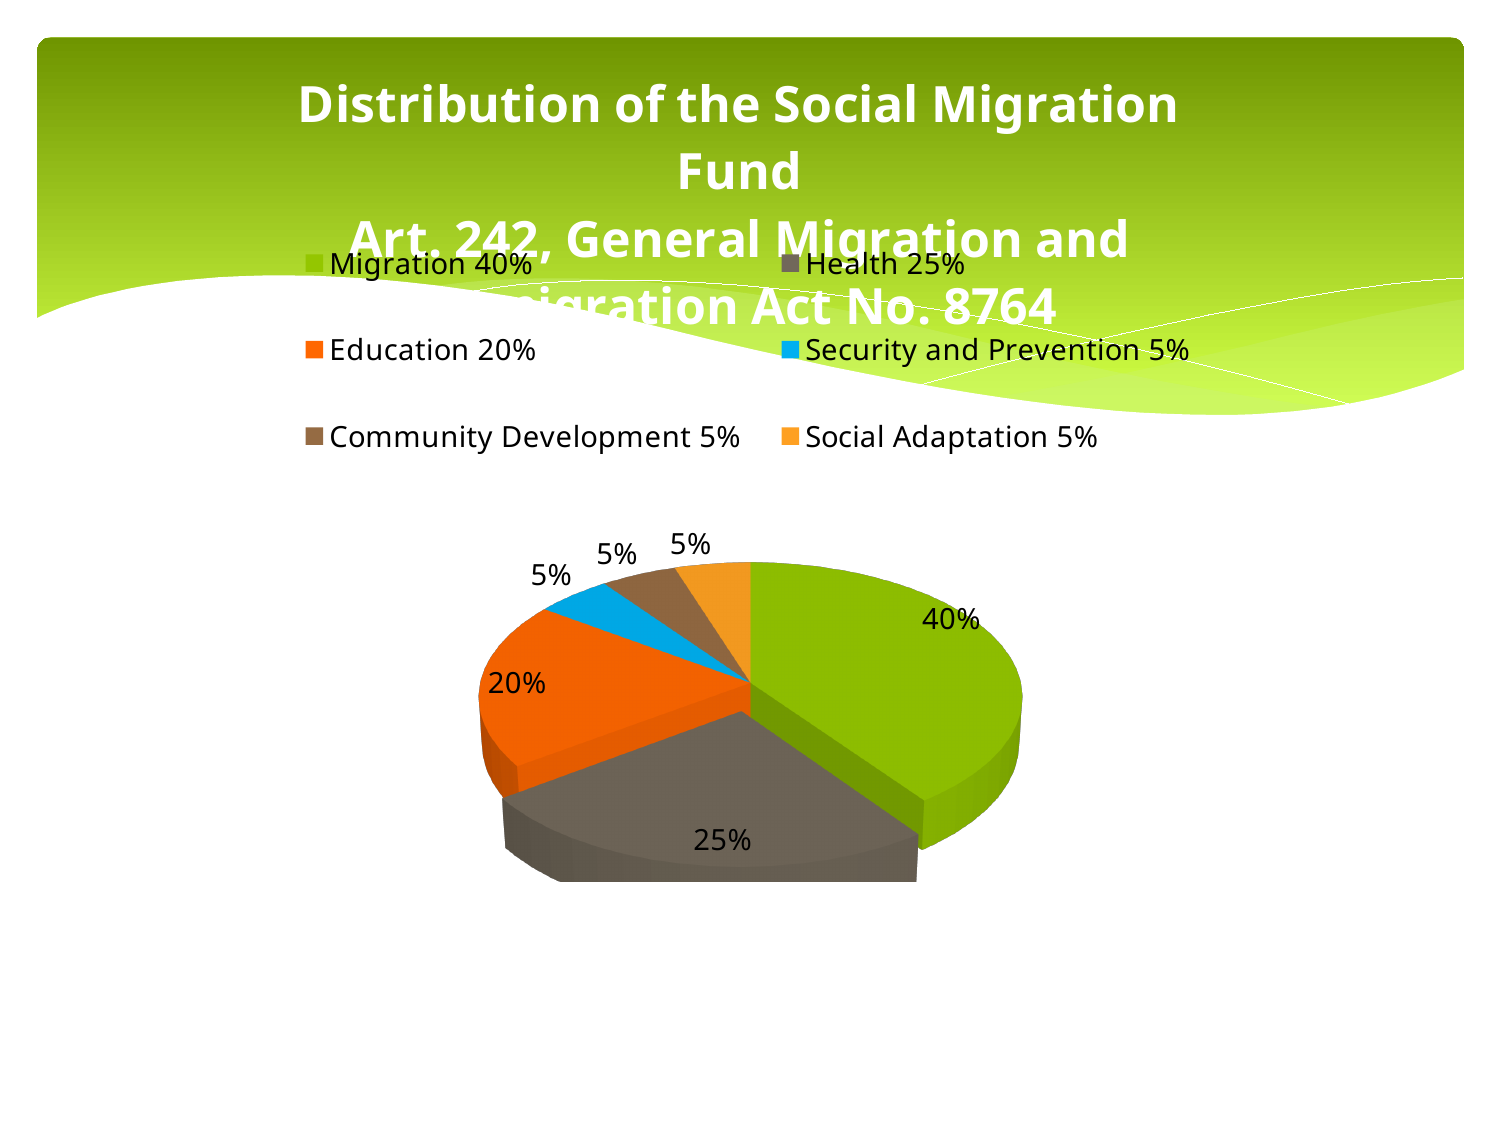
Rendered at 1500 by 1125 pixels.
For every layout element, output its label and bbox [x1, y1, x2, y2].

chart [142, 54, 1359, 978]
